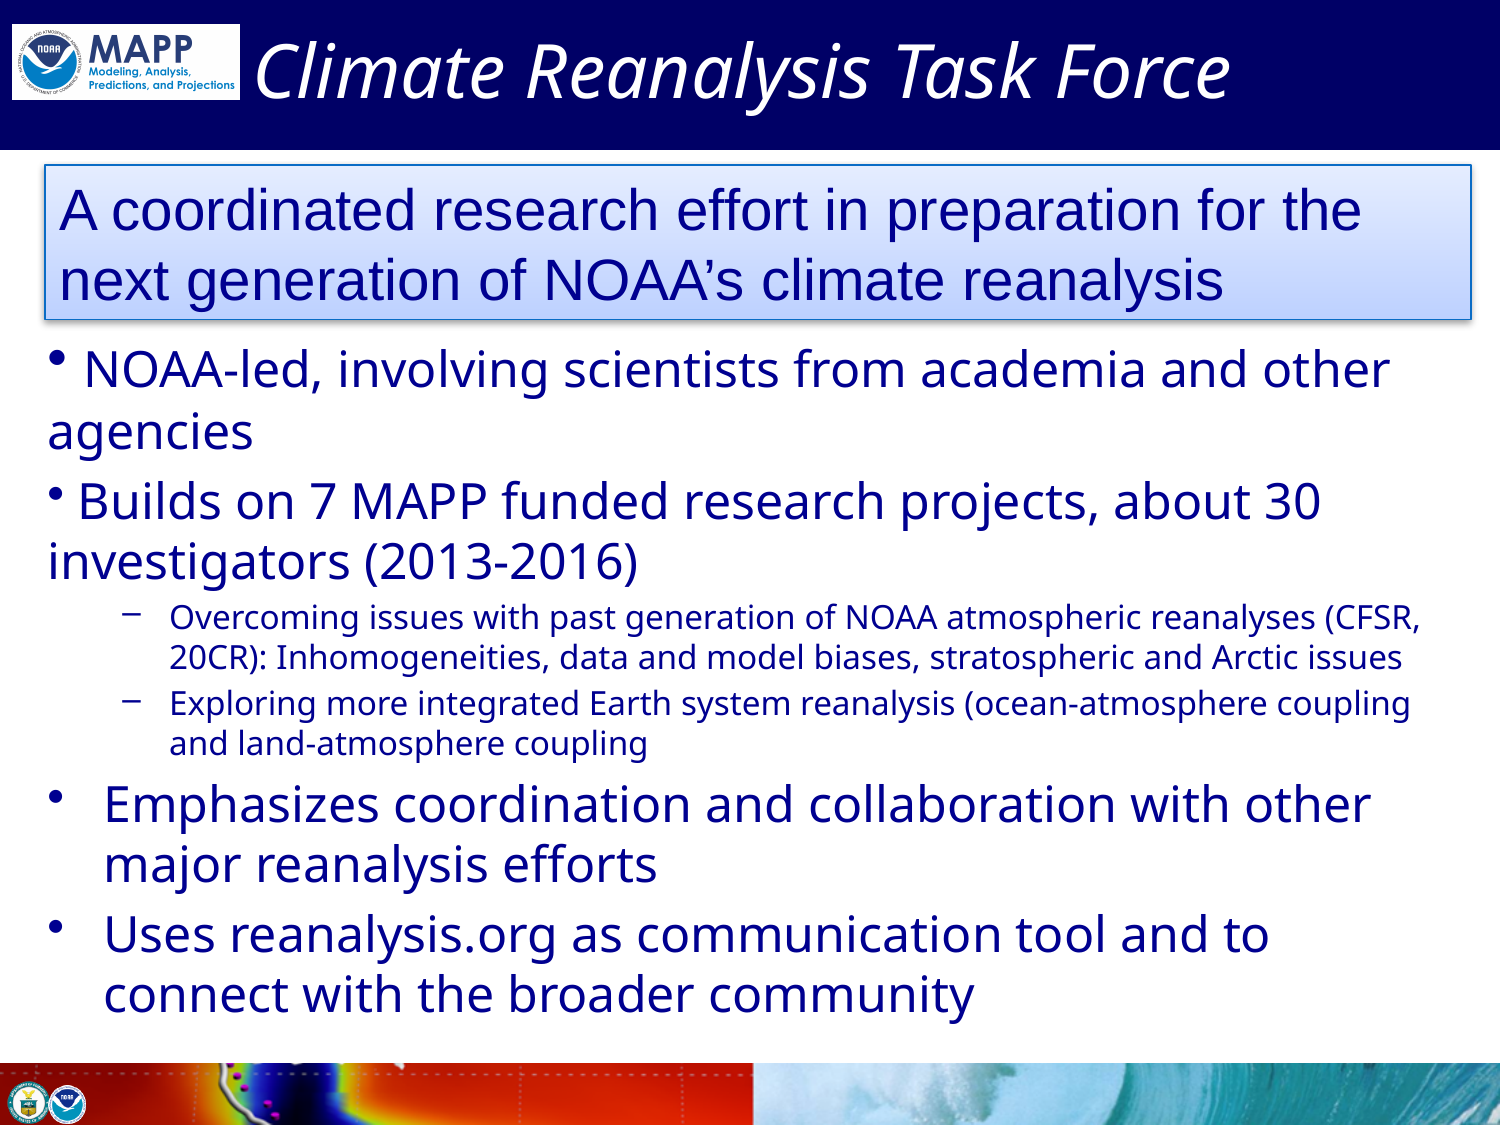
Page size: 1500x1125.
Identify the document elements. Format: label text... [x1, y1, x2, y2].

picture [12, 24, 237, 100]
text_box A coordinated research effort in preparation for the next generation of NOAA’s climate reanalysis [44, 164, 1472, 320]
list NOAA-led, involving scientists from academia and other agencies Builds on 7 MAPP funded research projects, about 30 investigators (2013-2016) Overcoming issues with past generation of NOAA atmospheric reanalyses (CFSR, 20CR): Inhomogeneities, data and model biases, stratospheric and Arctic issues Exploring more integrated Earth system reanalysis (ocean-atmosphere coupling and land-atmosphere coupling Emphasizes coordination and collaboration with other major reanalysis efforts Uses reanalysis.org as communication tool and to connect with the broader community [31, 321, 1459, 753]
title Climate Reanalysis Task Force [237, 0, 1500, 138]
picture [0, 1063, 1500, 1125]
